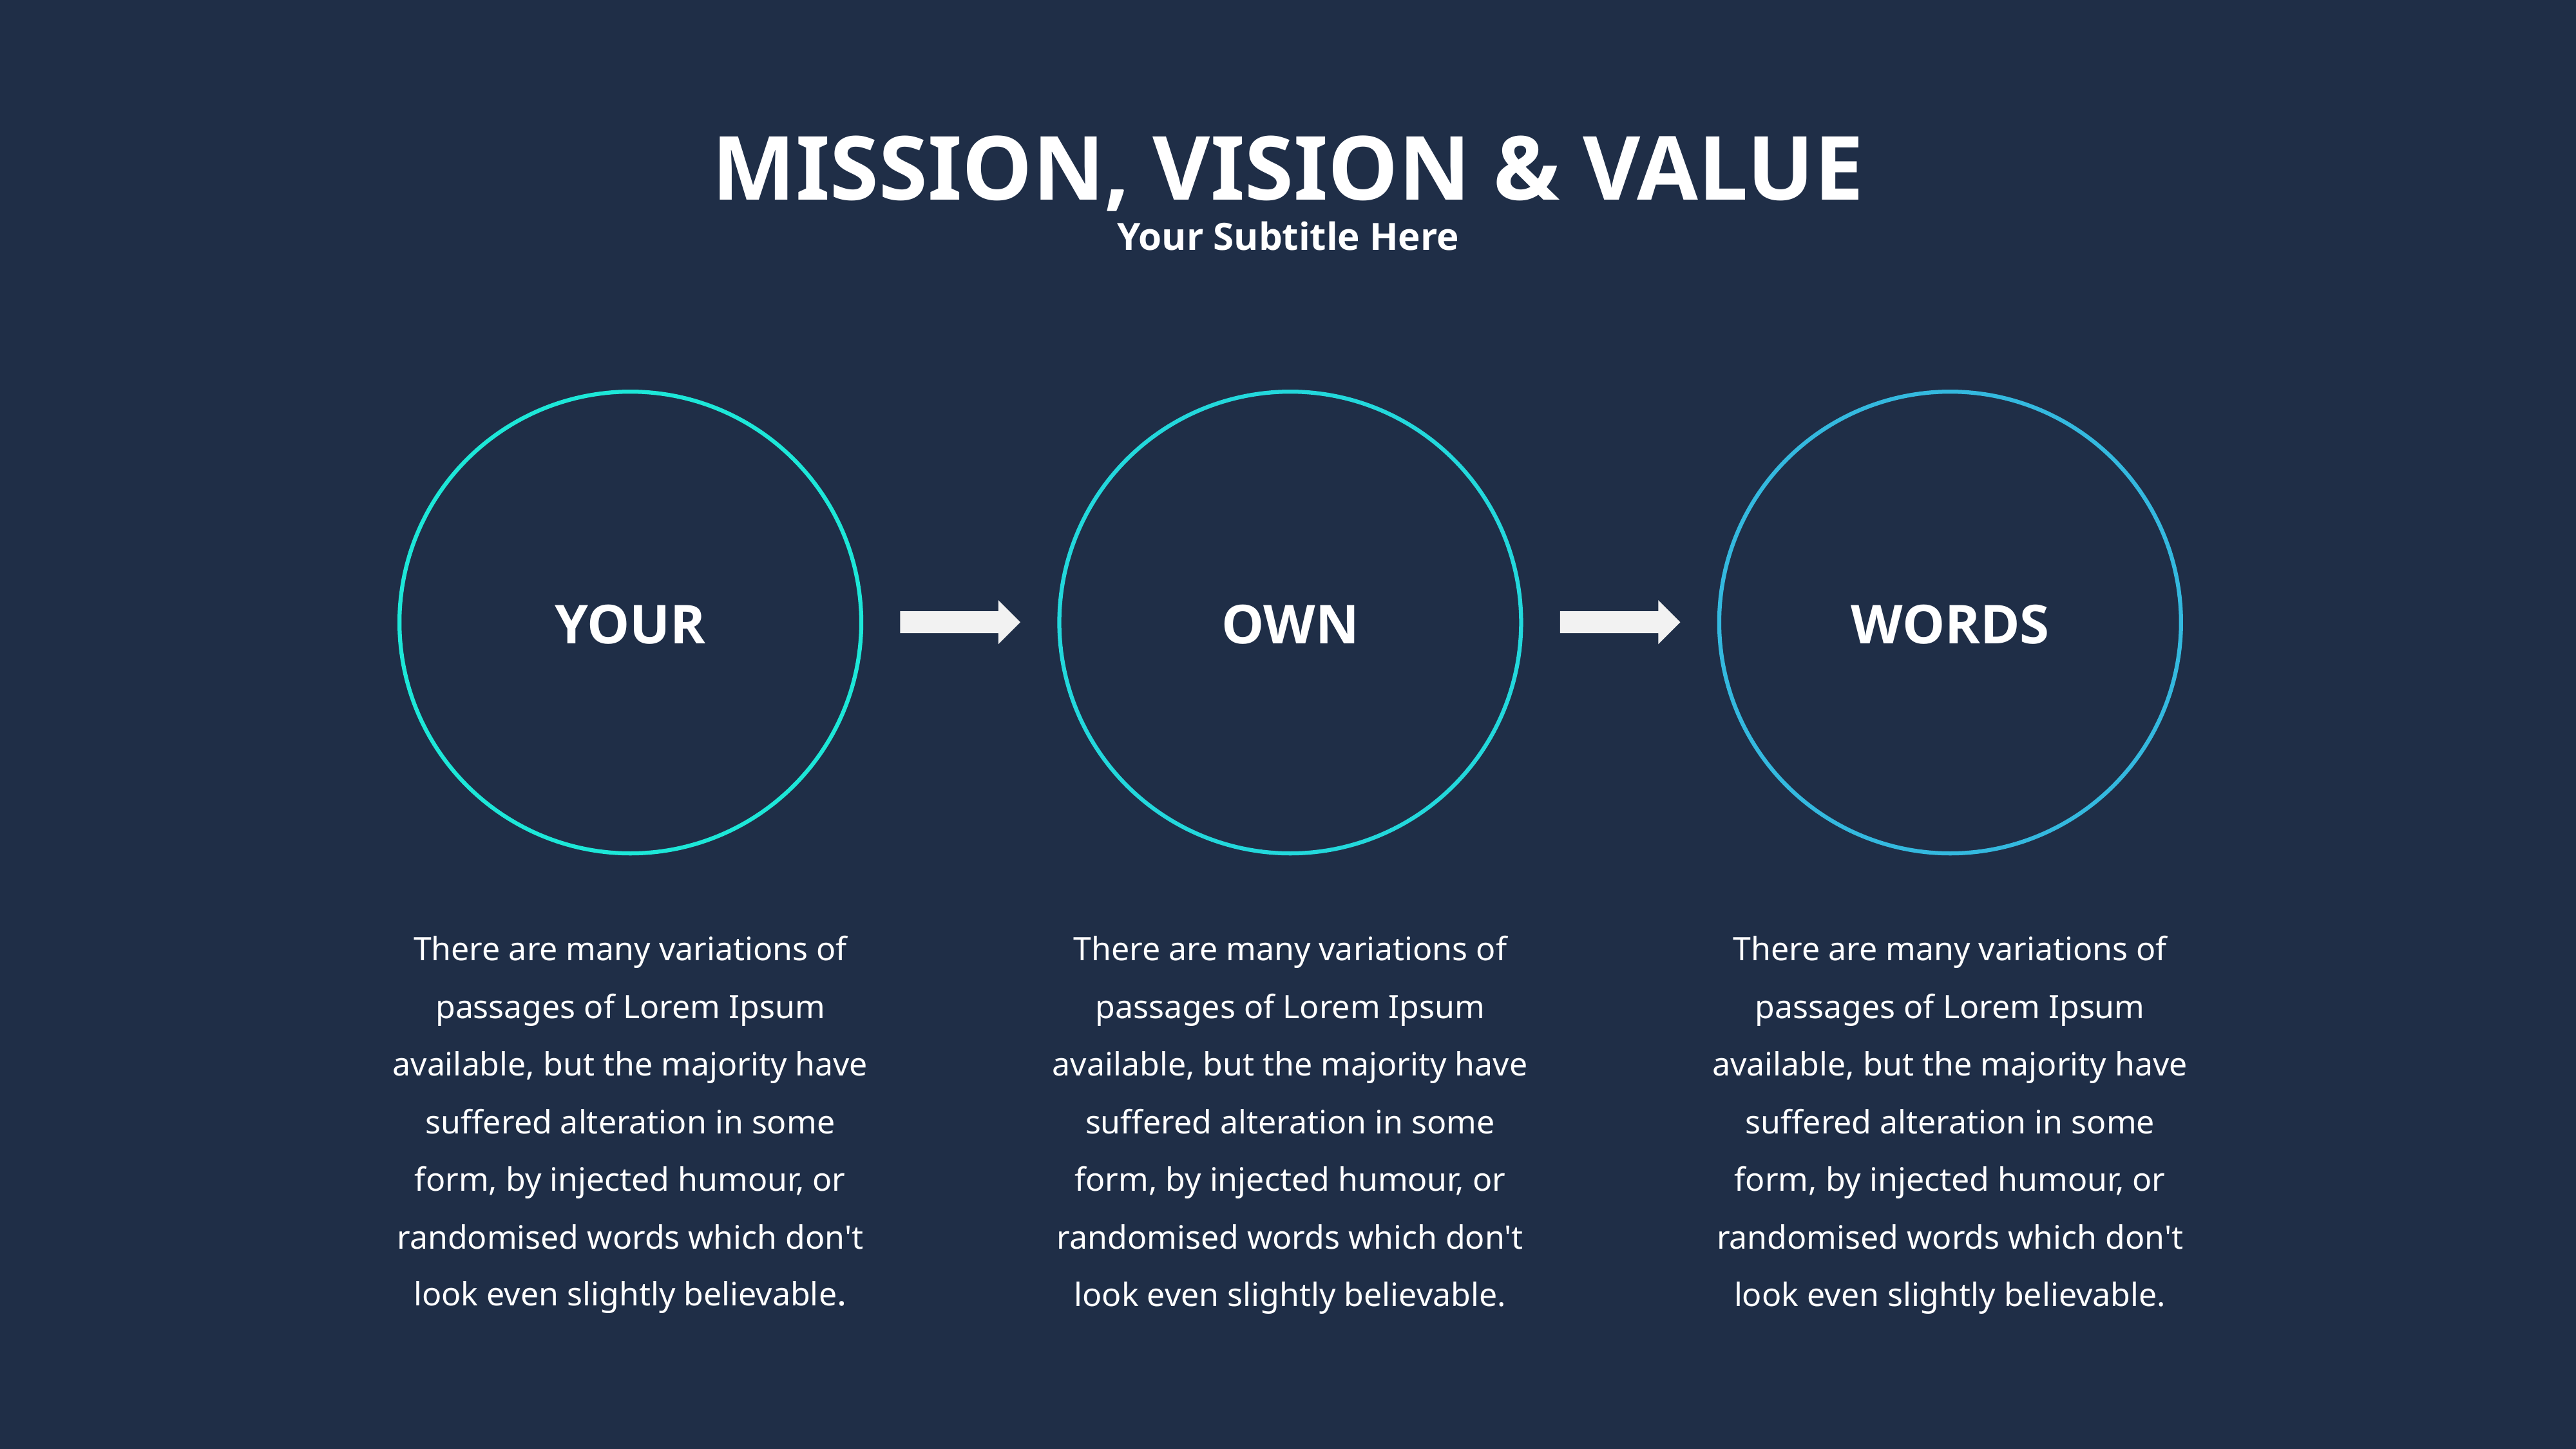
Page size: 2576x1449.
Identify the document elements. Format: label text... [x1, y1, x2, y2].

text_box WORDS [1841, 585, 2059, 659]
text_box There are many variations of passages of Lorem Ipsum available, but the majority have suffered alteration in some form, by injected humour, or randomised words which don't look even slightly believable. [1020, 897, 1560, 1325]
text_box Your Subtitle Here [1107, 207, 1469, 263]
text_box YOUR [545, 585, 716, 659]
text_box MISSION, VISION & VALUE [702, 78, 1875, 223]
text_box [1559, 598, 1681, 646]
text_box OWN [1212, 585, 1369, 659]
text_box There are many variations of passages of Lorem Ipsum available, but the majority have suffered alteration in some form, by injected humour, or randomised words which don't look even slightly believable. [360, 897, 901, 1325]
text_box [1719, 392, 2181, 854]
text_box There are many variations of passages of Lorem Ipsum available, but the majority have suffered alteration in some form, by injected humour, or randomised words which don't look even slightly believable. [1680, 897, 2220, 1325]
text_box [399, 392, 862, 854]
text_box [899, 598, 1022, 646]
text_box [1059, 392, 1522, 854]
